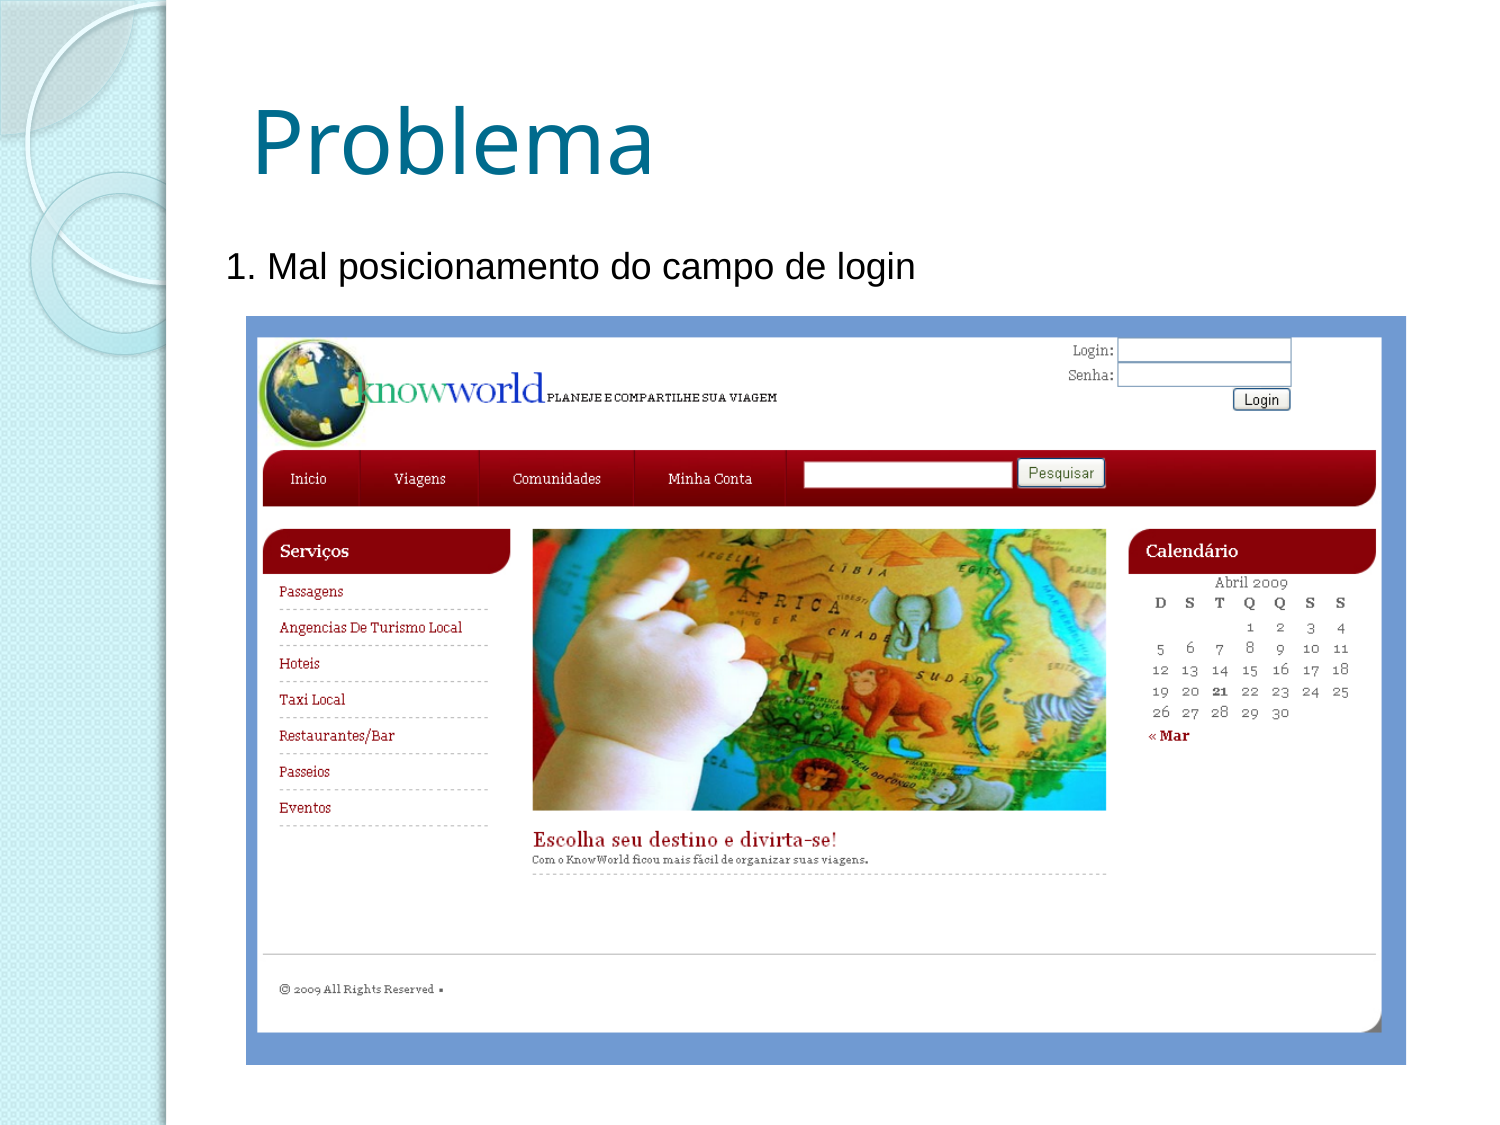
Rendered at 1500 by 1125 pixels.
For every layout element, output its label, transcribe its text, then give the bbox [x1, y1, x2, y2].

picture [245, 316, 1407, 1065]
text_box 1. Mal posicionamento do campo de login [210, 234, 1278, 295]
title Problema [235, 45, 1466, 233]
